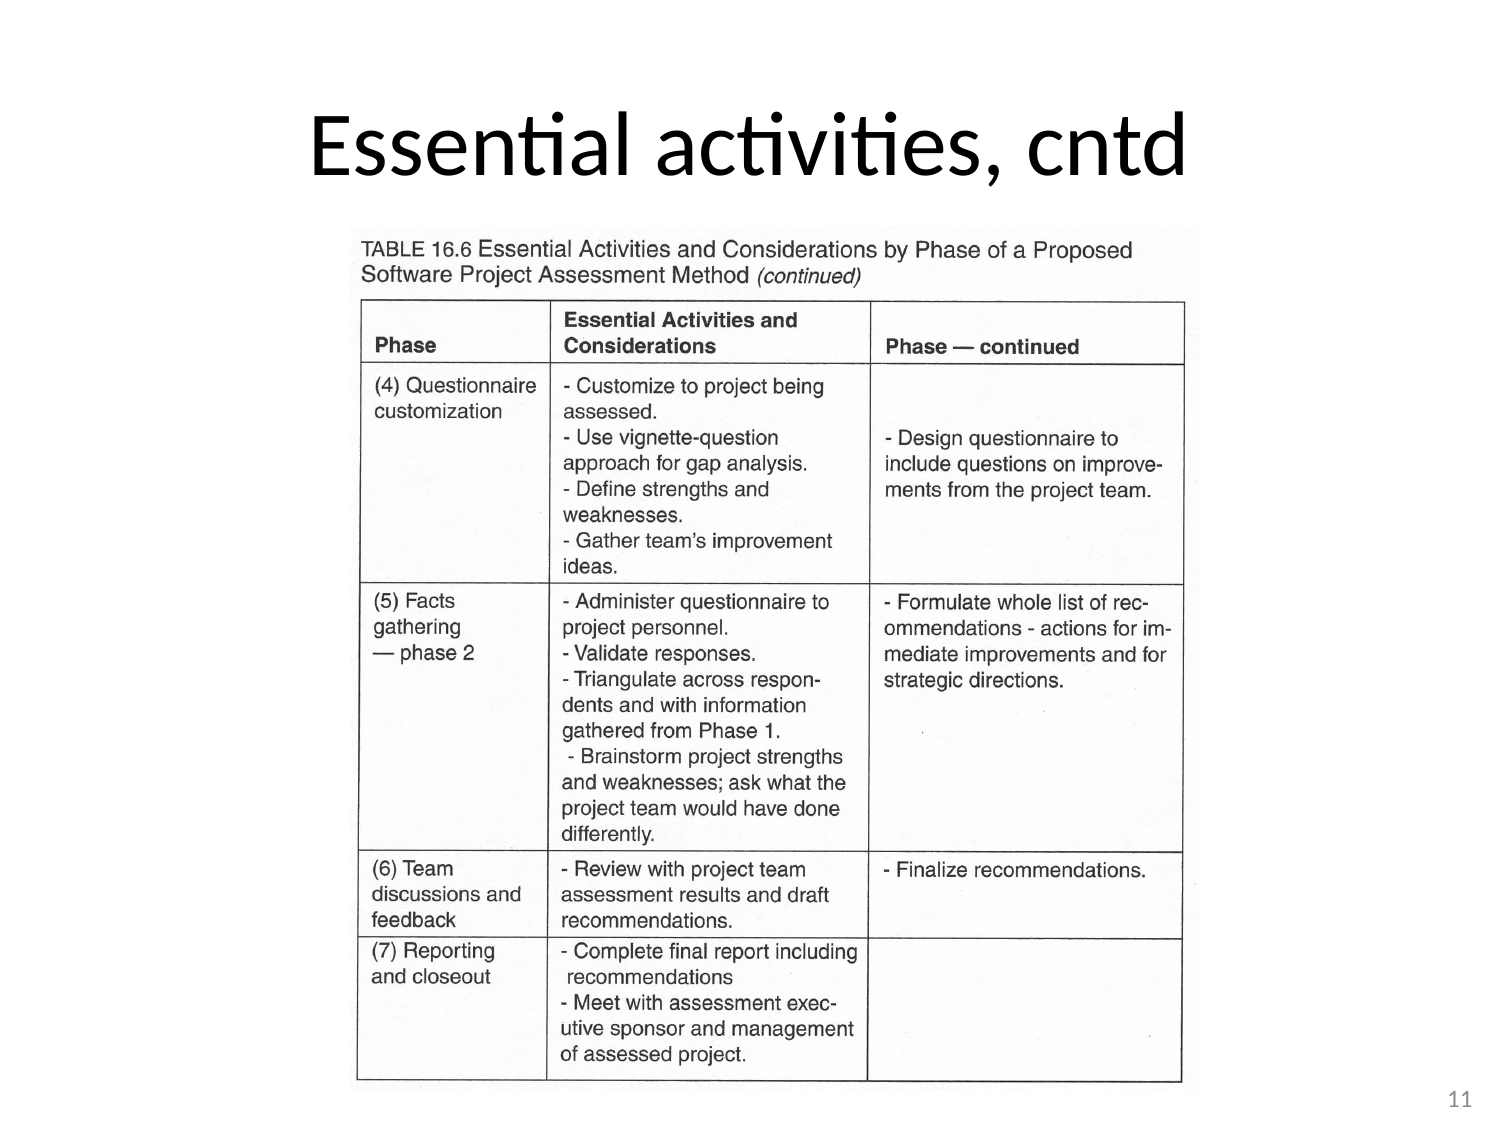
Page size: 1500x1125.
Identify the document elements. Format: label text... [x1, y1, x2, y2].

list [349, 227, 1201, 1092]
title Essential activities, cntd [75, 45, 1425, 233]
